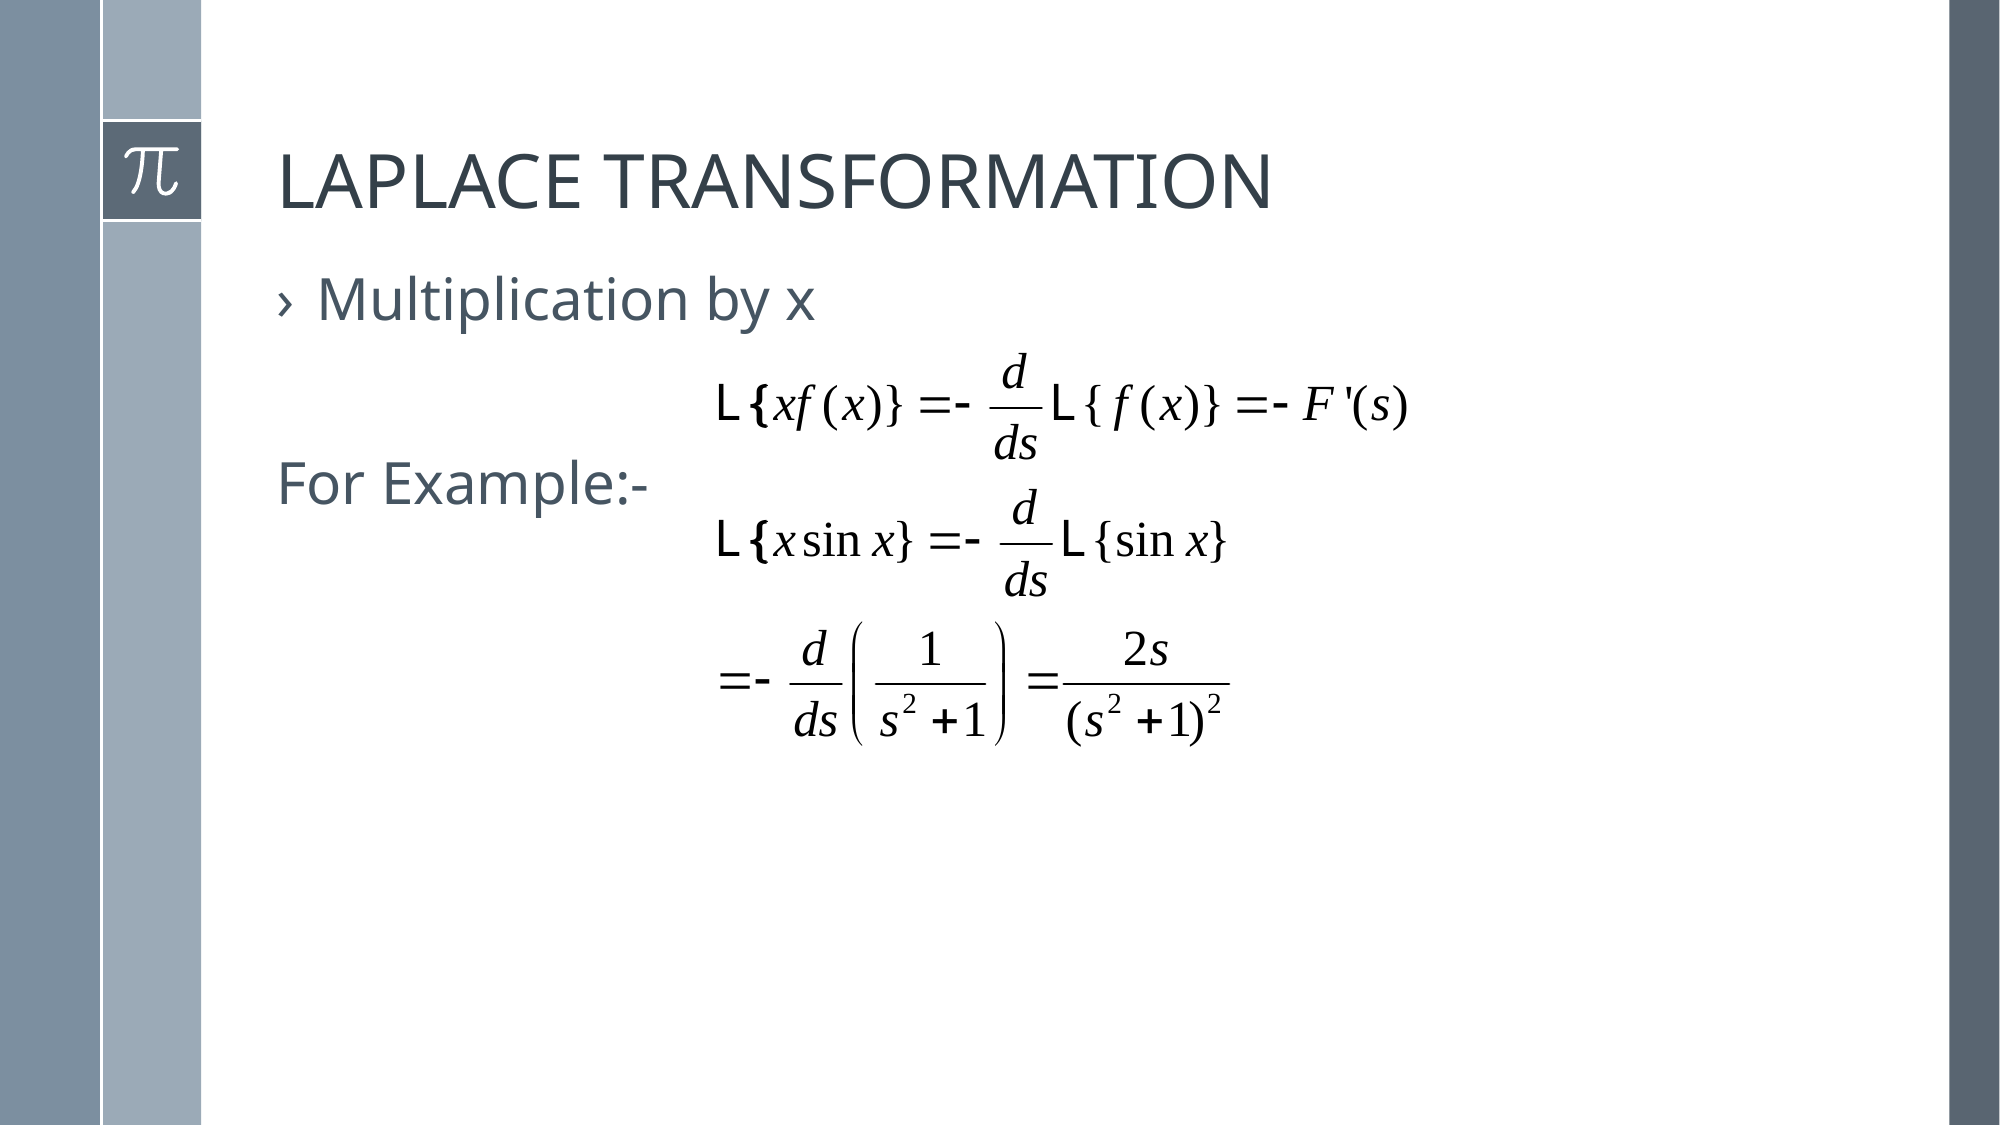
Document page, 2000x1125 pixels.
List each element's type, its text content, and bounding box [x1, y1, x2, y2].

list Multiplication by x For Example:- [261, 262, 1867, 1013]
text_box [707, 337, 1421, 760]
title LAPLACE TRANSFORMATION [261, 29, 1867, 233]
